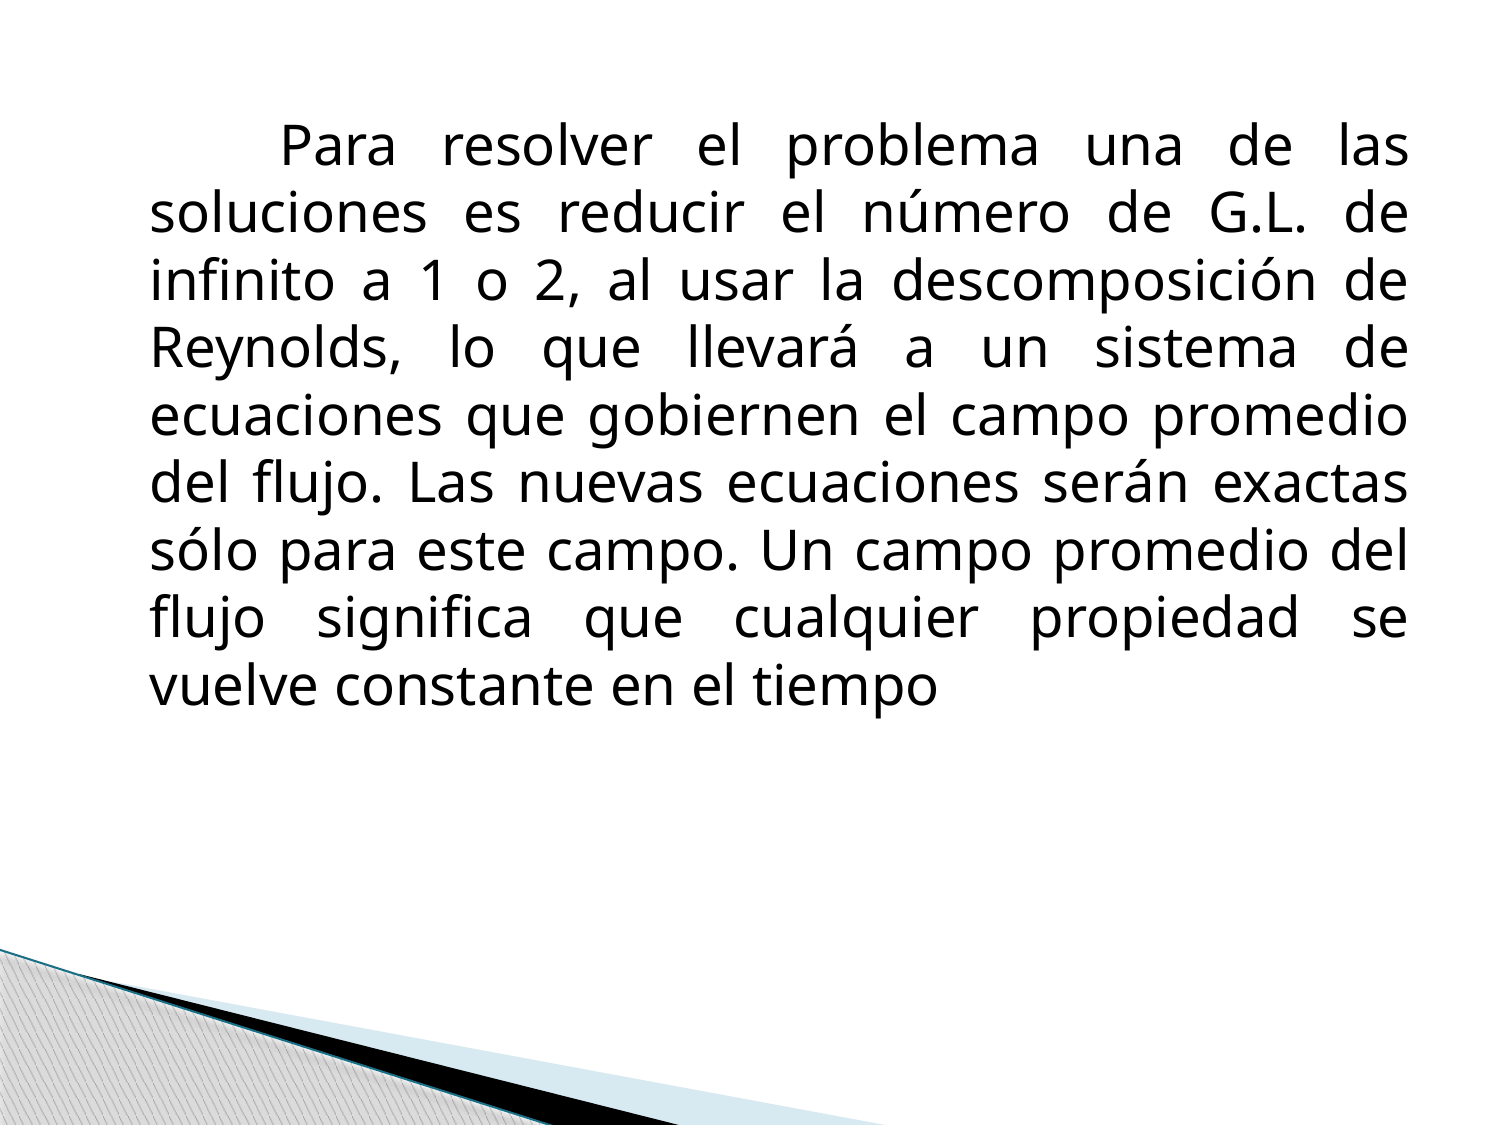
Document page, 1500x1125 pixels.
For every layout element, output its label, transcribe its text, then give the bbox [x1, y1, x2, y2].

list Para resolver el problema una de las soluciones es reducir el número de G.L. de infinito a 1 o 2, al usar la descomposición de Reynolds, lo que llevará a un sistema de ecuaciones que gobiernen el campo promedio del flujo. Las nuevas ecuaciones serán exactas sólo para este campo. Un campo promedio del flujo significa que cualquier propiedad se vuelve constante en el tiempo [75, 101, 1425, 1005]
